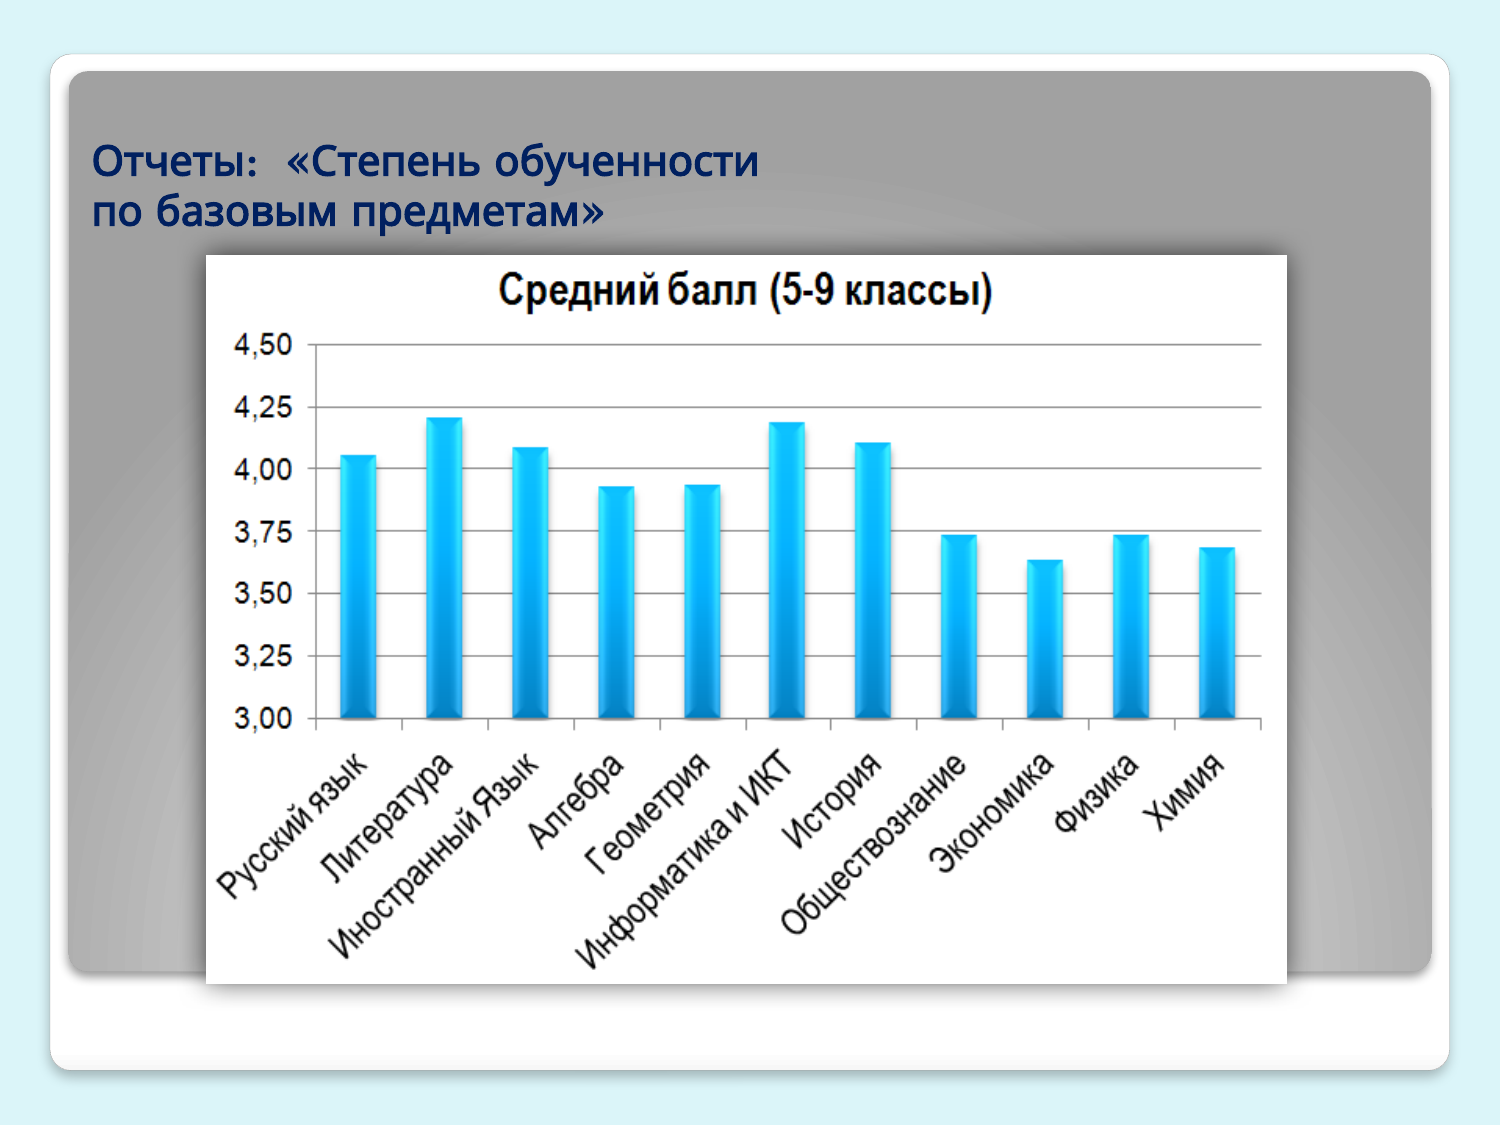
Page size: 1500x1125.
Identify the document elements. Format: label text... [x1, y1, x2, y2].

title Отчеты: «Степень обученности по базовым предметам» [76, 125, 1427, 242]
picture [206, 255, 1287, 984]
